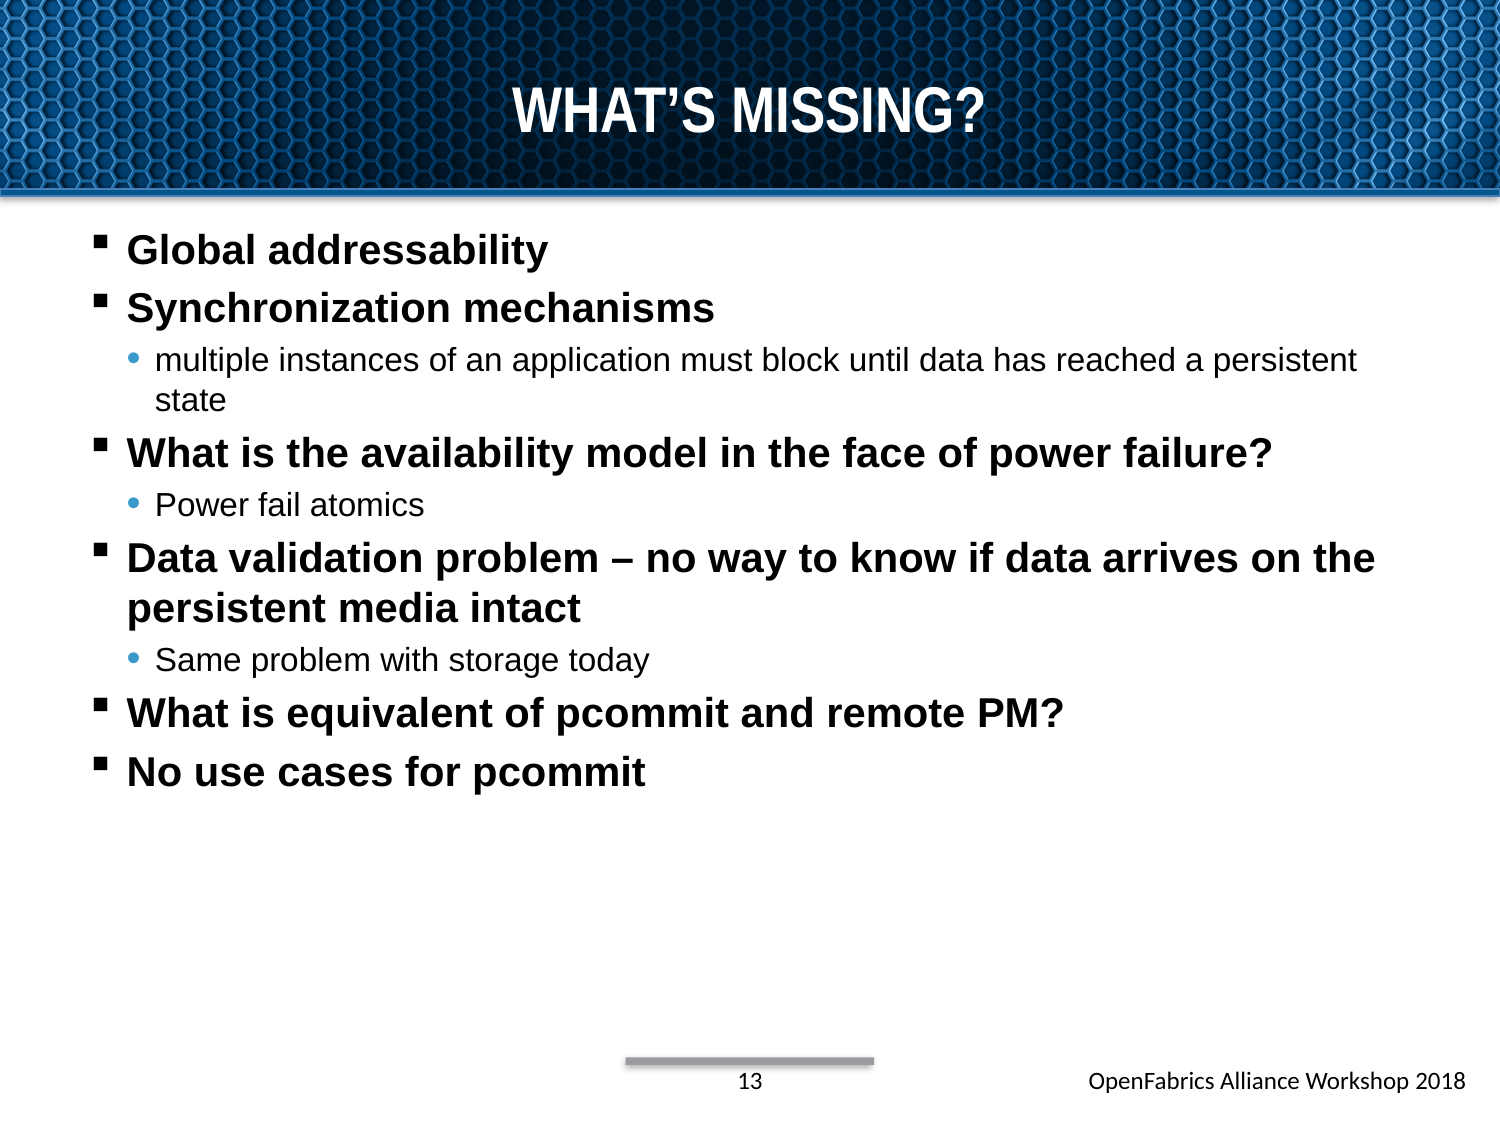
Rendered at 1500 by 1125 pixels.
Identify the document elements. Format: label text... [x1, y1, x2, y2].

list Global addressability Synchronization mechanisms multiple instances of an application must block until data has reached a persistent state What is the availability model in the face of power failure? Power fail atomics Data validation problem – no way to know if data arrives on the persistent media intact Same problem with storage today What is equivalent of pcommit and remote PM? No use cases for pcommit [75, 215, 1425, 1005]
footer OpenFabrics Alliance Workshop 2018 [975, 1050, 1482, 1110]
title What’s Missing? [75, 72, 1425, 142]
slide_number 13 [581, 1050, 919, 1110]
picture [0, 0, 1500, 188]
picture [0, 197, 1500, 1125]
